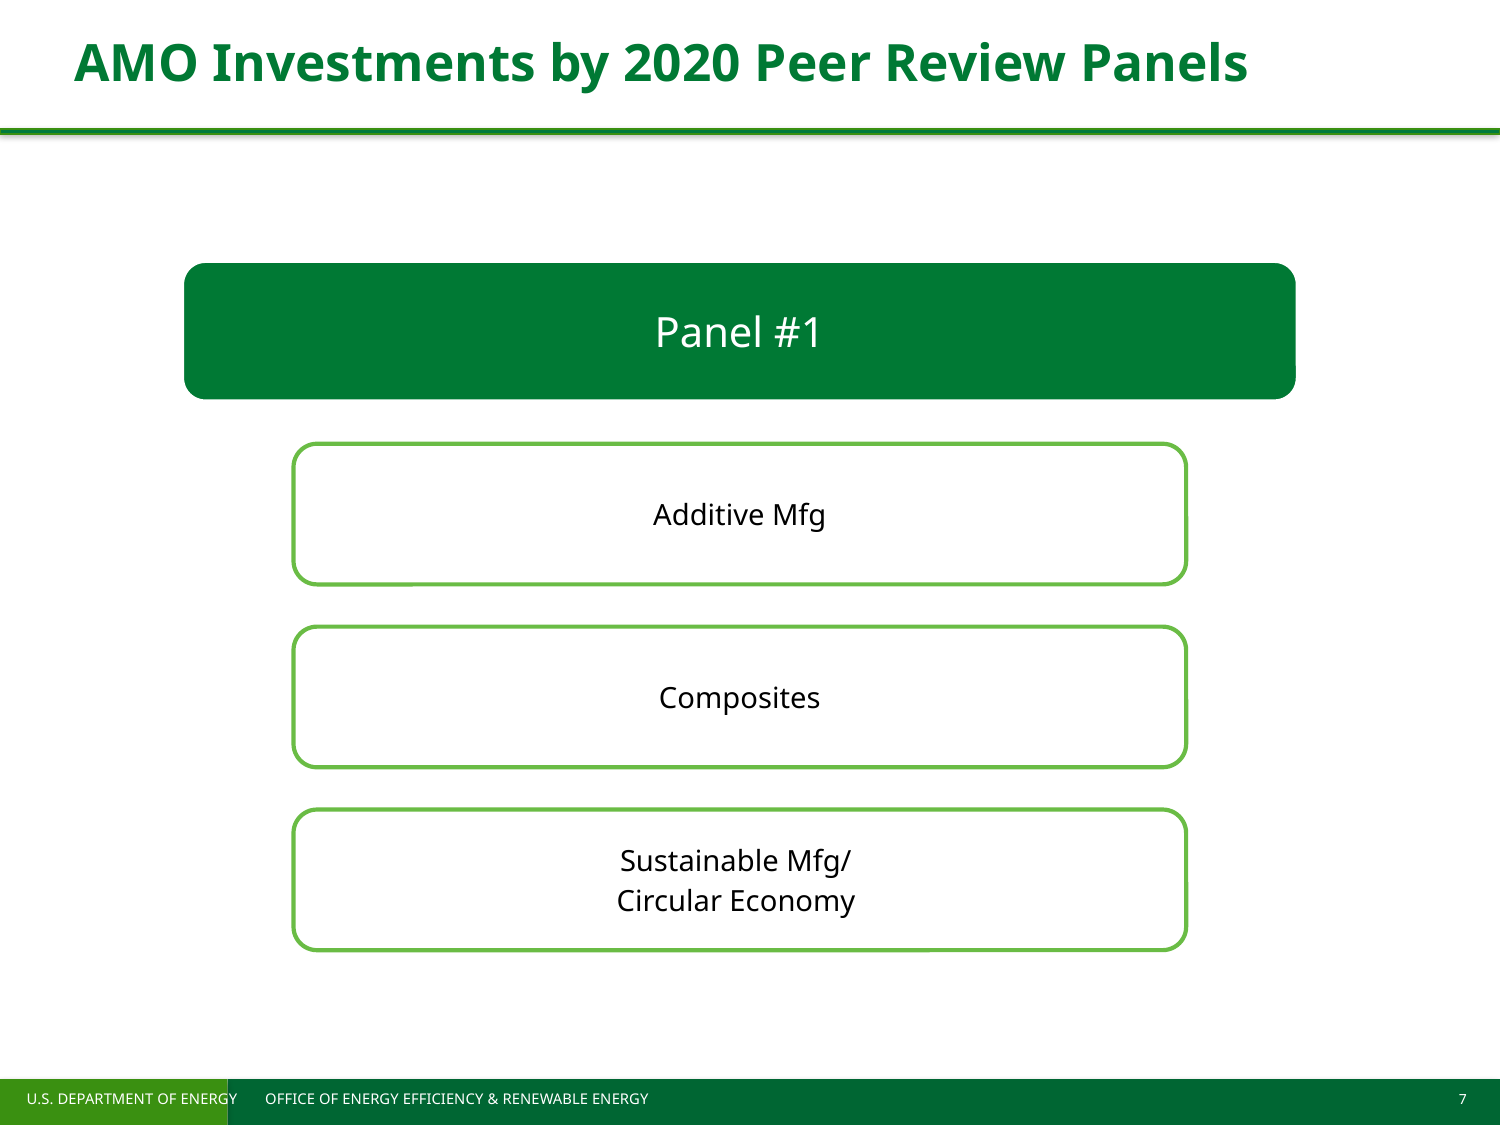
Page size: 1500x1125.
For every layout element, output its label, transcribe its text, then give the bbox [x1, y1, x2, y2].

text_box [42, 260, 1438, 951]
title AMO Investments by 2020 Peer Review Panels [59, 0, 1491, 128]
